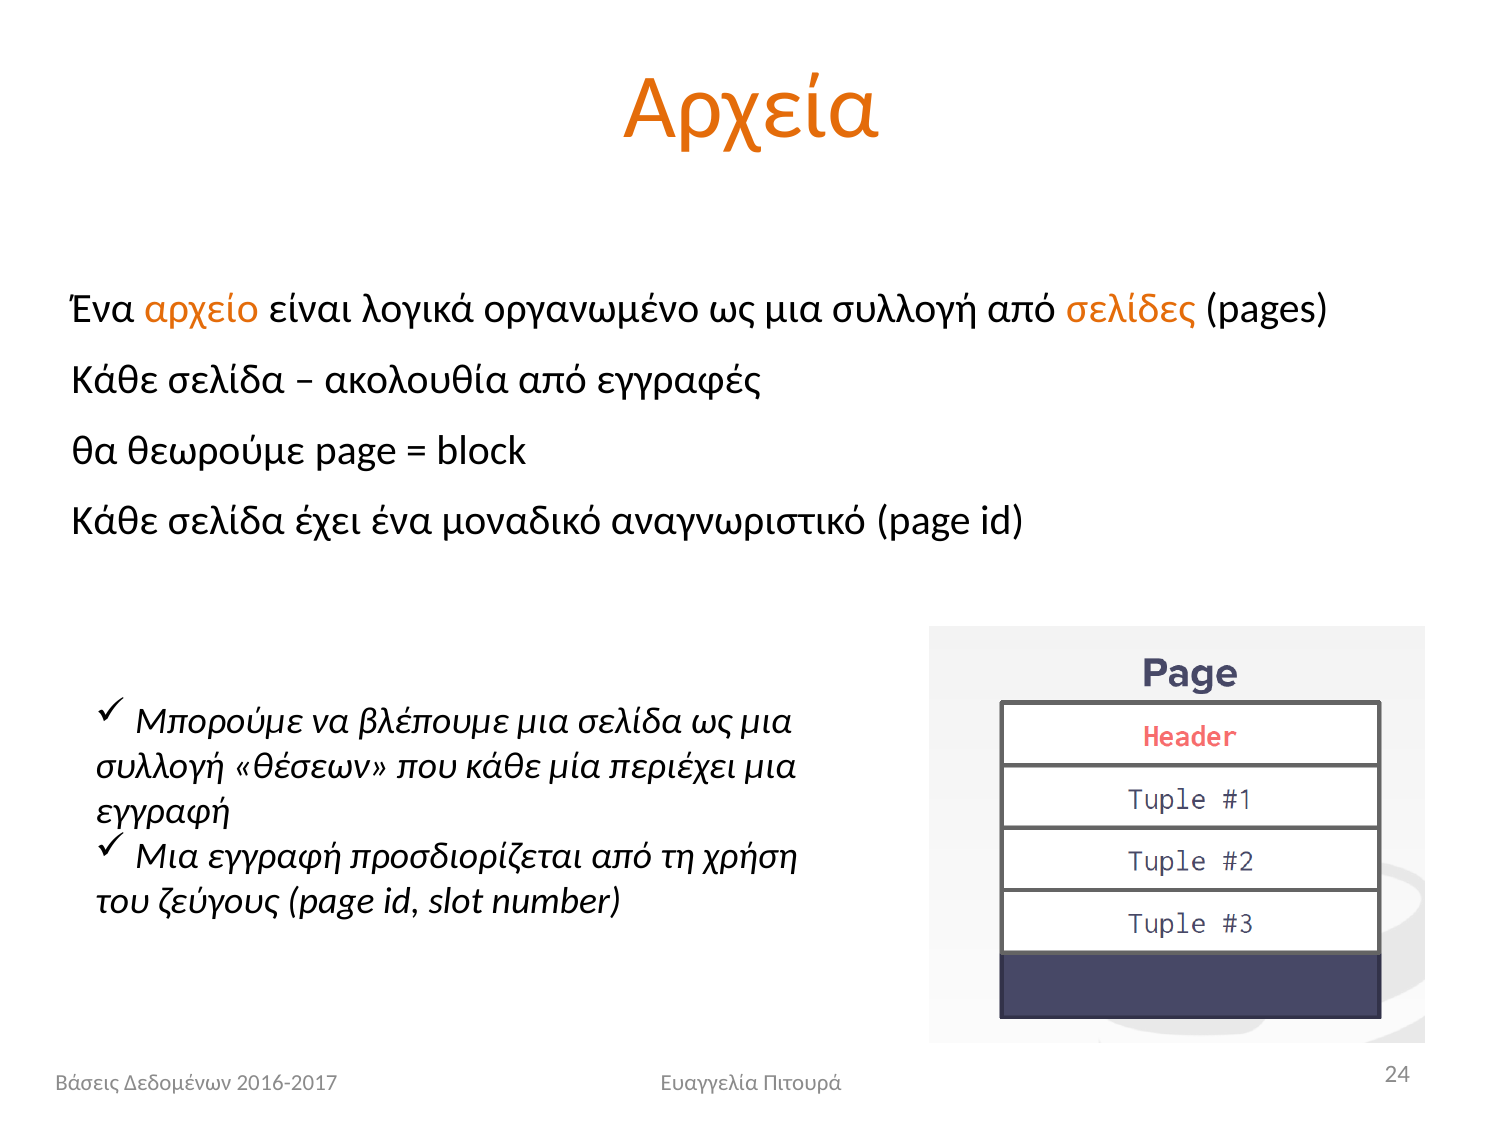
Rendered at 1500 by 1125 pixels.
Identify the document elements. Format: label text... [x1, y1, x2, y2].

footer Ευαγγελία Πιτουρά [513, 1051, 989, 1112]
picture [928, 625, 1426, 1043]
slide_number 24 [1074, 1050, 1425, 1103]
title Αρχεία [76, 6, 1427, 195]
text_box Μπορούμε να βλέπουμε μια σελίδα ως μια συλλογή «θέσεων» που κάθε μία περιέχει μια εγγραφή Μια εγγραφή προσδιορίζεται από τη χρήση του ζεύγους (page id, slot number) [80, 688, 818, 928]
text_box Ένα αρχείο είναι λογικά οργανωμένο ως μια συλλογή από σελίδες (pages) Κάθε σελίδα – ακολουθία από εγγραφές θα θεωρούμε page = block Κάθε σελίδα έχει ένα μοναδικό αναγνωριστικό (page id) [56, 273, 1368, 551]
slide_number Βάσεις Δεδομένων 2016-2017 [40, 1051, 391, 1112]
